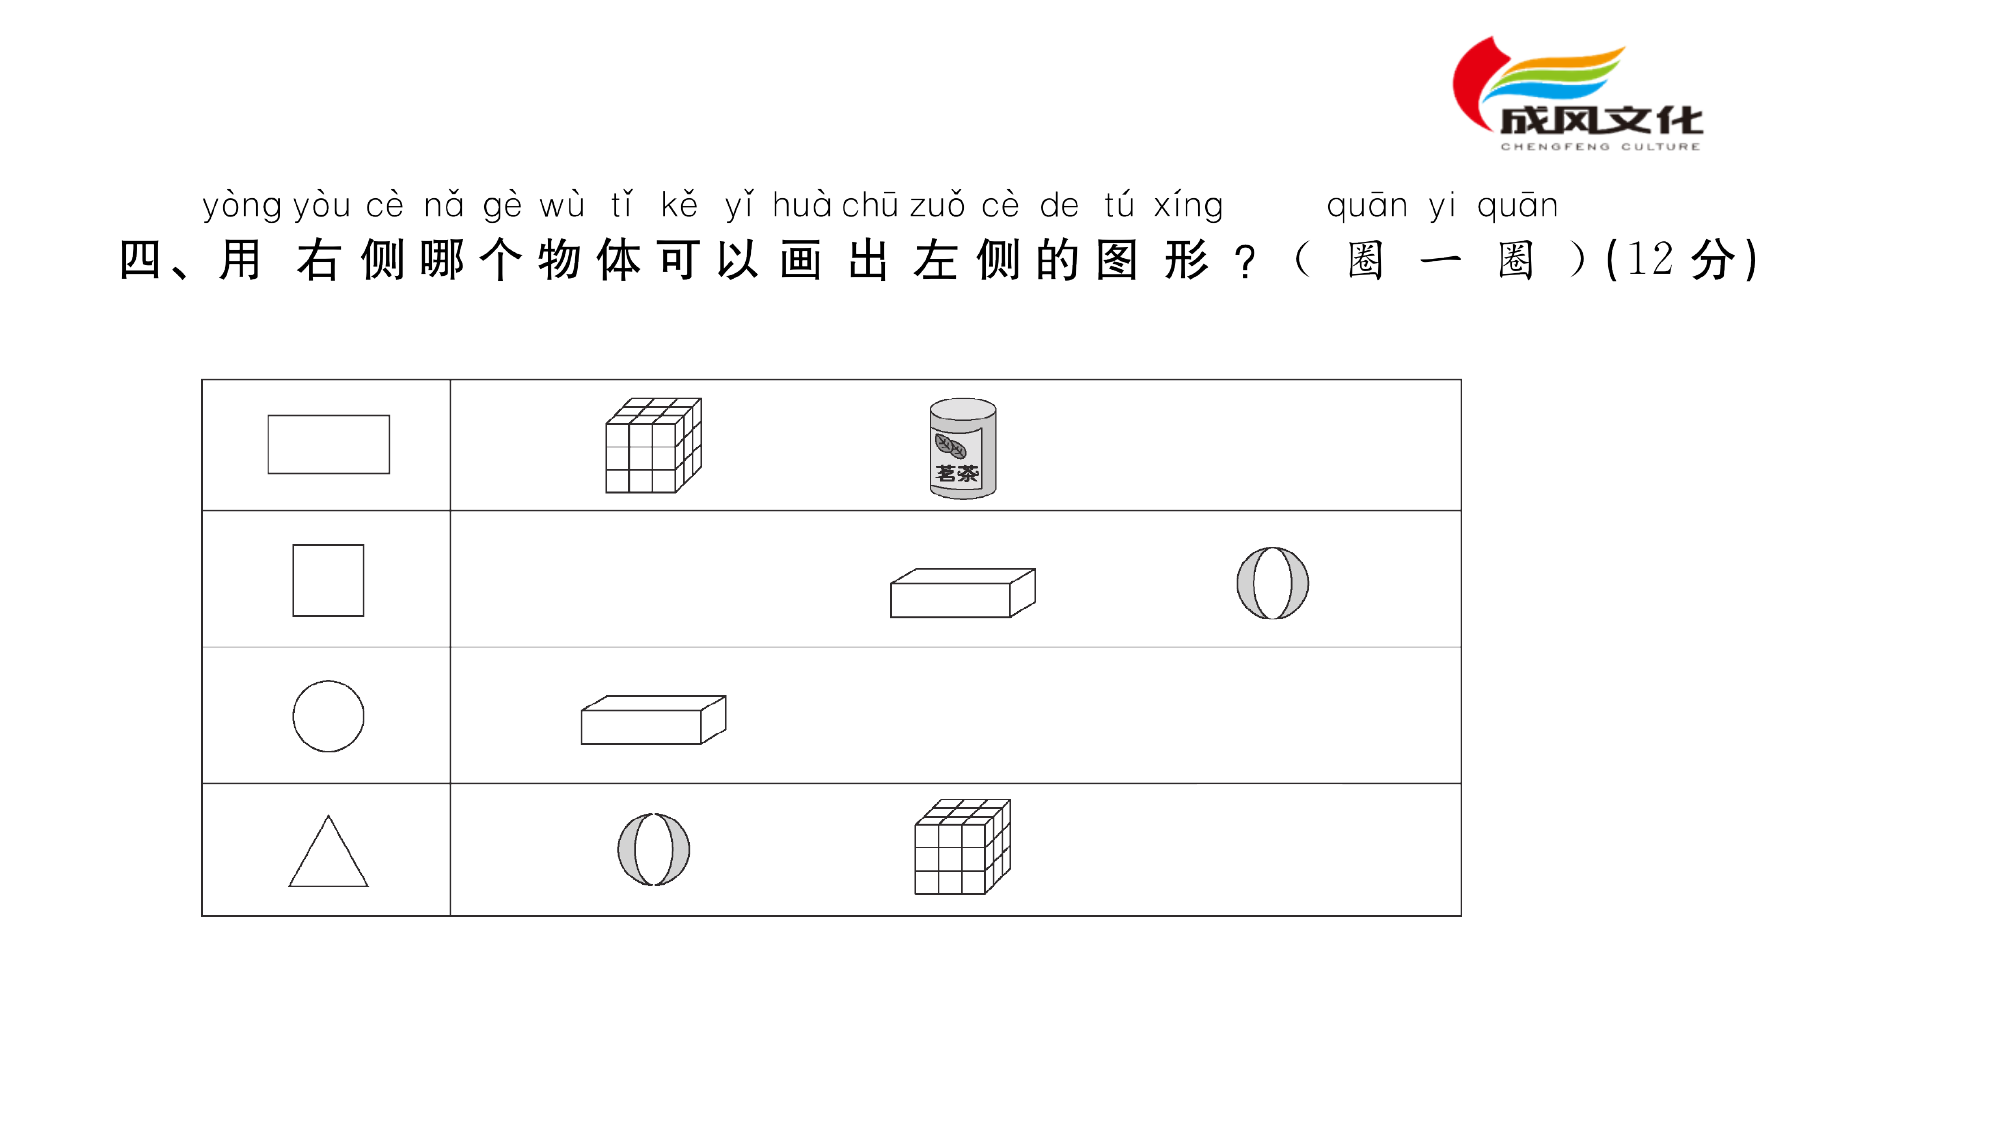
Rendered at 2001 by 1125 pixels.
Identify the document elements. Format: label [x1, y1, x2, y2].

picture [118, 30, 2000, 932]
